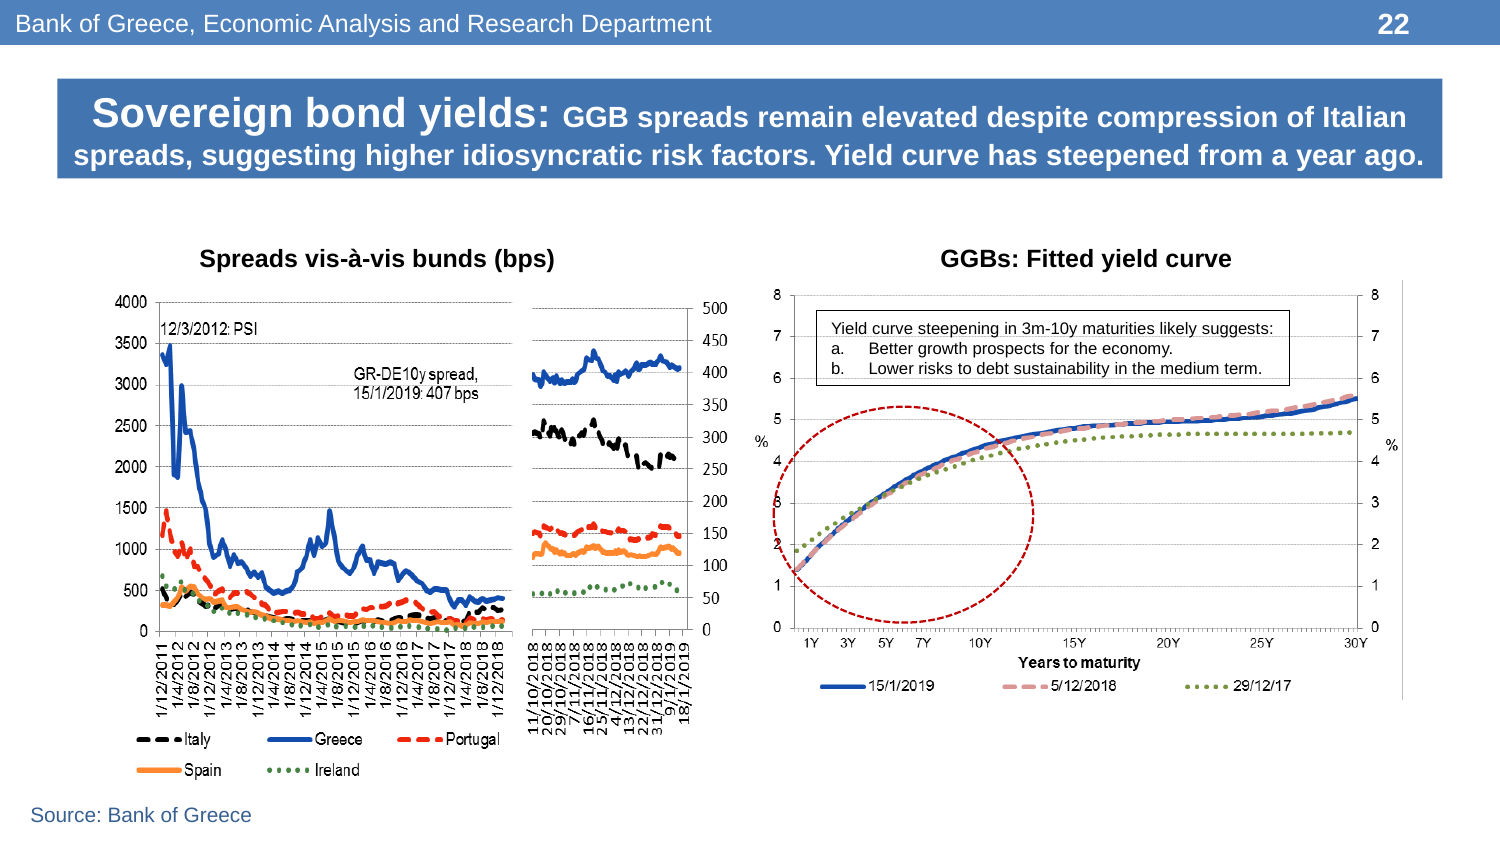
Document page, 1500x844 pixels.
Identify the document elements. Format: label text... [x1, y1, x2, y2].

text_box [749, 234, 1403, 700]
slide_number 22 [1250, 2, 1425, 43]
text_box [14, 234, 739, 835]
footer Bank of Greece, Economic Analysis and Research Department [0, 2, 740, 43]
text_box Sovereign bond yields: GGB spreads remain elevated despite compression of Italian spreads, suggesting higher idiosyncratic risk factors. Yield curve has steepened from a year ago. [57, 78, 1443, 179]
